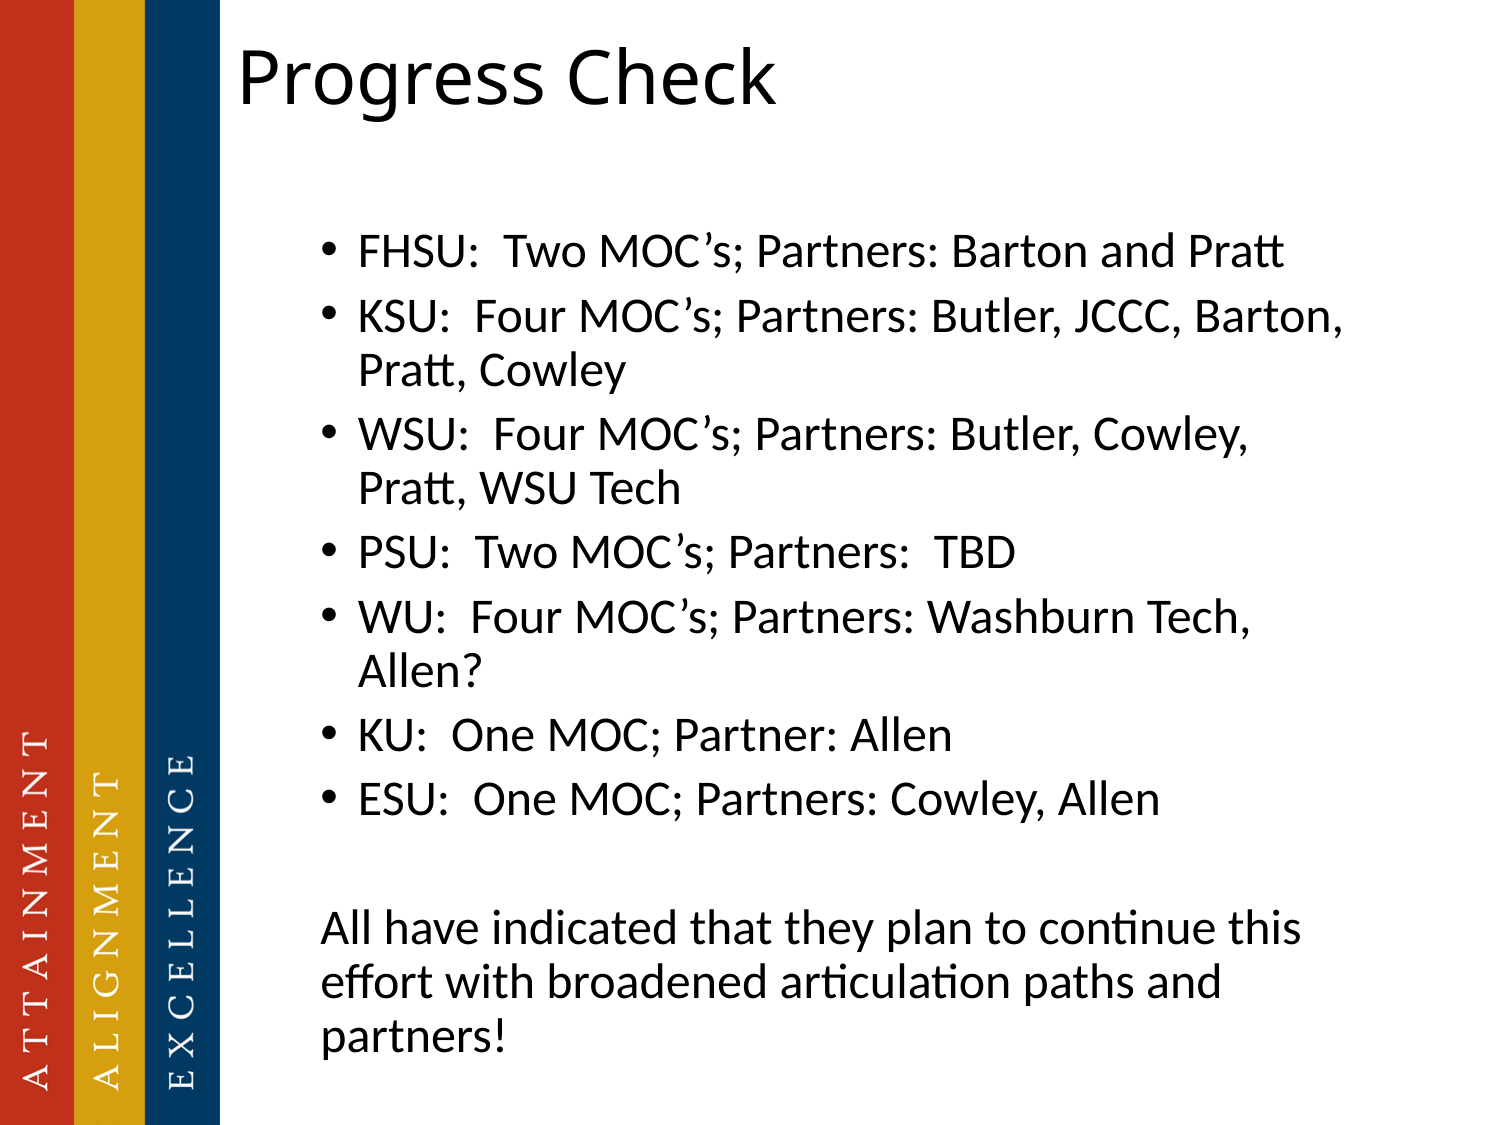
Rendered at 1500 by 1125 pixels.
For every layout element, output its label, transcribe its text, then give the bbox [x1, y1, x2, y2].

title Progress Check [236, 29, 1264, 121]
picture [0, 0, 1500, 1125]
text_box FHSU: Two MOC’s; Partners: Barton and Pratt KSU: Four MOC’s; Partners: Butler, JCCC, Barton, Pratt, Cowley WSU: Four MOC’s; Partners: Butler, Cowley, Pratt, WSU Tech PSU: Two MOC’s; Partners: TBD WU: Four MOC’s; Partners: Washburn Tech, Allen? KU: One MOC; Partner: Allen ESU: One MOC; Partners: Cowley, Allen All have indicated that they plan to continue this effort with broadened articulation paths and partners! [230, 217, 1369, 1125]
